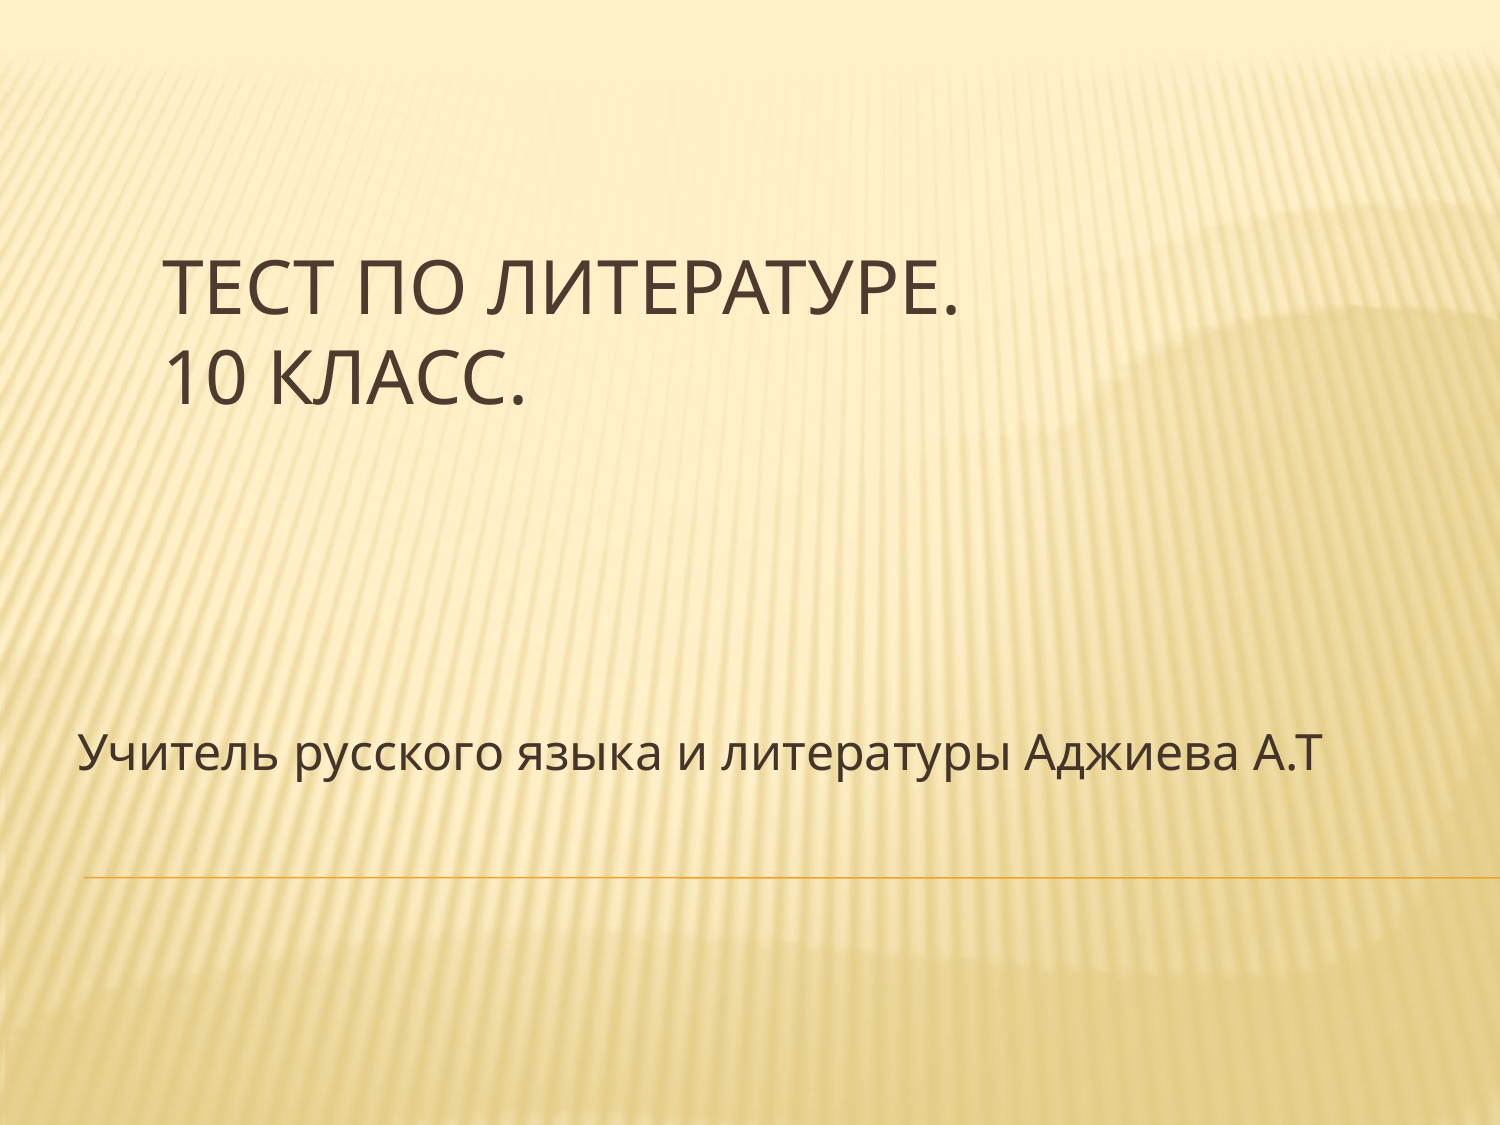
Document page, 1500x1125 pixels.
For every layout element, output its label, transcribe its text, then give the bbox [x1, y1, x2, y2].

subtitle Учитель русского языка и литературы Аджиева А.Т [62, 637, 1450, 788]
title Тест по литературе. 10 класс. [147, 231, 1423, 556]
